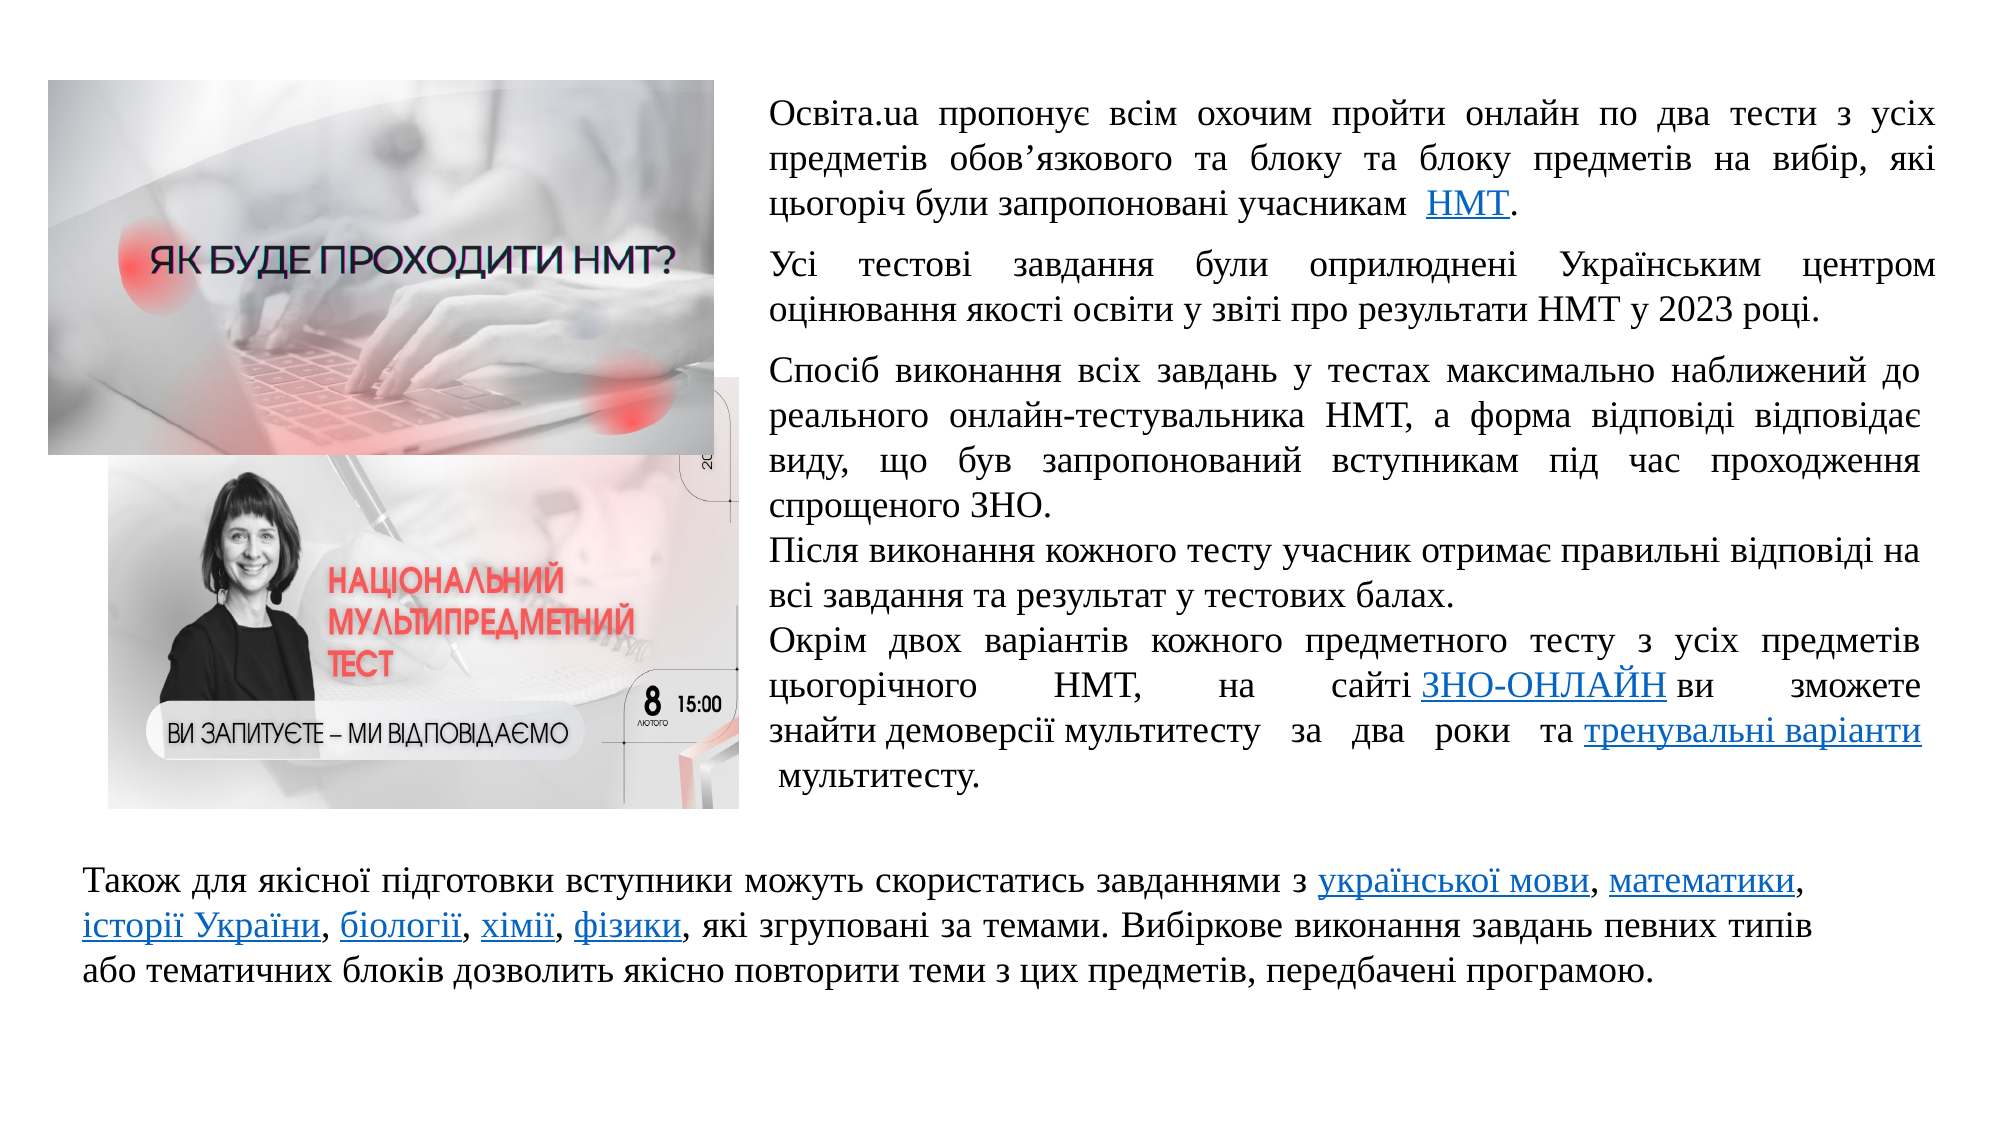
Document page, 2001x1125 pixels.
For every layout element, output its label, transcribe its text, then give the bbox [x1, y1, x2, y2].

text_box Також для якісної підготовки вступники можуть скористатись завданнями з української мови, математики, історії України, біології, хімії, фізики, які згруповані за темами. Вибіркове виконання завдань певних типів або тематичних блоків дозволить якісно повторити теми з цих предметів, передбачені програмою. [67, 847, 1830, 998]
text_box Усі тестові завдання були оприлюднені Українським центром оцінювання якості освіти у звіті про результати НМТ у 2023 році. [753, 231, 1952, 337]
text_box Освіта.ua пропонує всім охочим пройти онлайн по два тести з усіх предметів обов’язкового та блоку та блоку предметів на вибір, які цьогоріч були запропоновані учасникам НМТ. [753, 80, 1952, 230]
picture [48, 80, 739, 809]
text_box Спосіб виконання всіх завдань у тестах максимально наближений до реального онлайн-тестувальника НМТ, а форма відповіді відповідає виду, що був запропонований вступникам під час проходження спрощеного ЗНО. Після виконання кожного тесту учасник отримає правильні відповіді на всі завдання та результат у тестових балах. Окрім двох варіантів кожного предметного тесту з усіх предметів цьогорічного НМТ, на сайті ЗНО-ОНЛАЙН ви зможете знайти демоверсії мультитесту за два роки та тренувальні варіанти мультитесту. [753, 337, 1937, 803]
